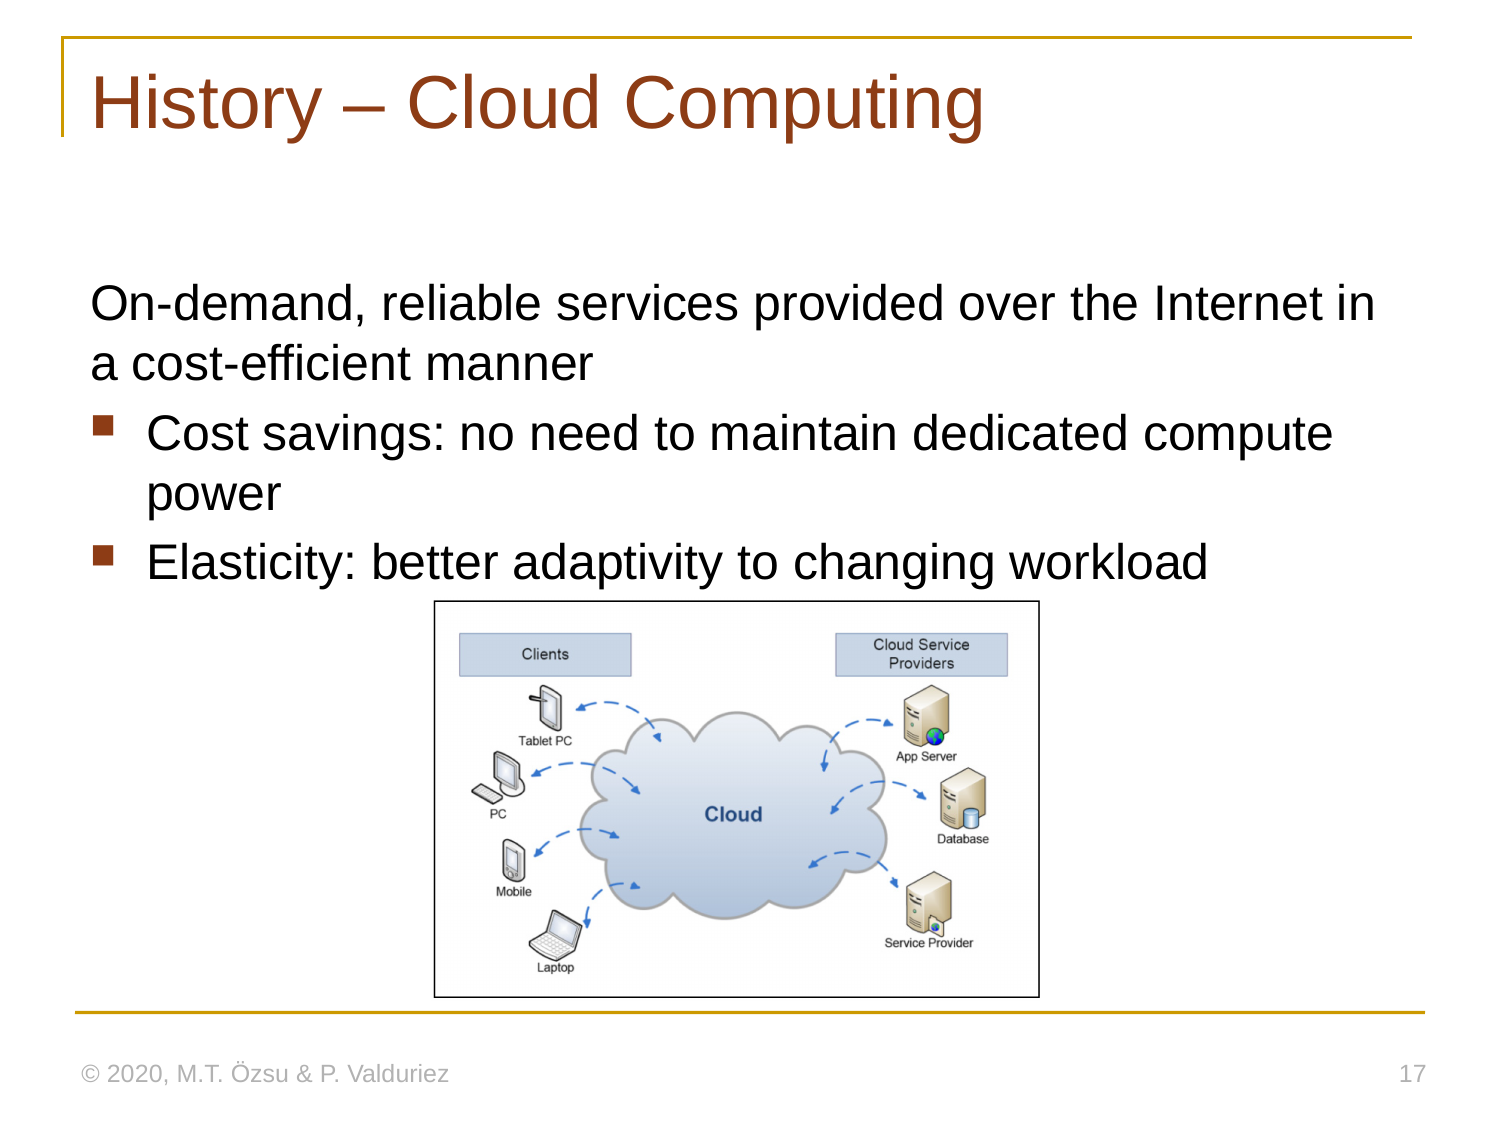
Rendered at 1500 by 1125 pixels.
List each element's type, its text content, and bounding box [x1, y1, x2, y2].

list On-demand, reliable services provided over the Internet in a cost-efficient manner Cost savings: no need to maintain dedicated compute power Elasticity: better adaptivity to changing workload [74, 262, 1426, 587]
picture [430, 597, 1040, 1001]
slide_number 17 [1104, 1042, 1442, 1103]
footer © 2020, M.T. Özsu & P. Valduriez [66, 1042, 573, 1103]
title History – Cloud Computing [74, 45, 1426, 233]
